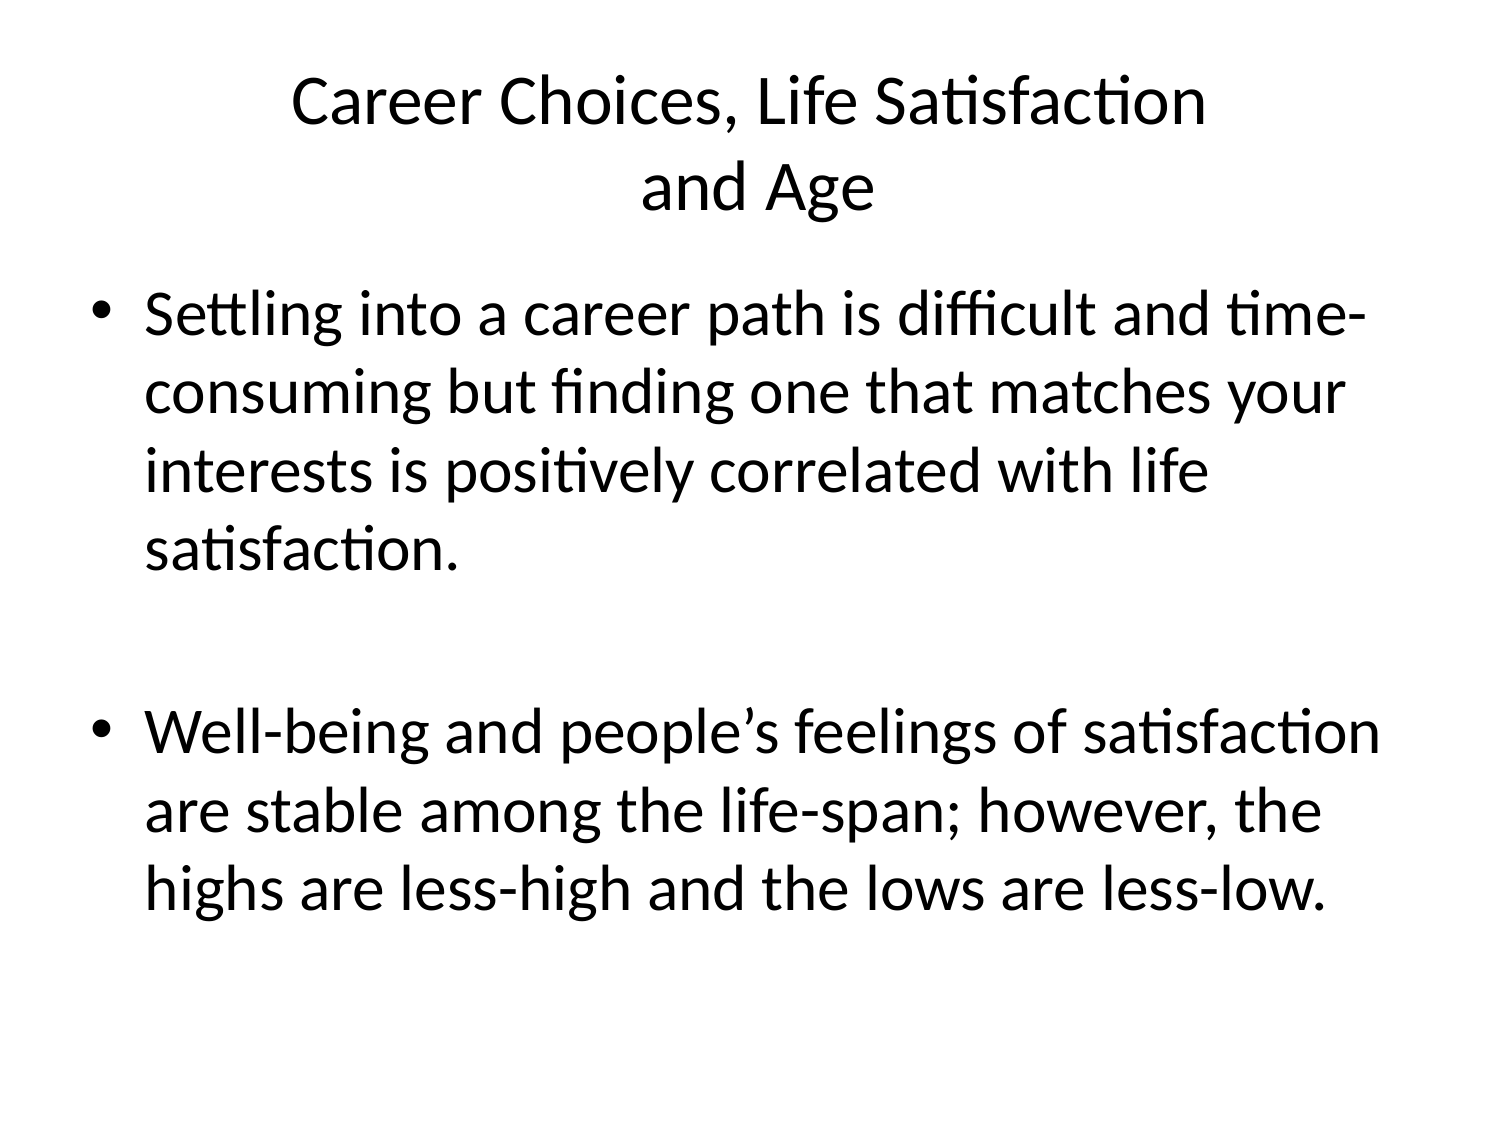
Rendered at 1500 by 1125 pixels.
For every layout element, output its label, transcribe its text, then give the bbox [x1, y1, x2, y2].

title Career Choices, Life Satisfaction and Age [75, 45, 1425, 233]
list Settling into a career path is difficult and time-consuming but finding one that matches your interests is positively correlated with life satisfaction. Well-being and people’s feelings of satisfaction are stable among the life-span; however, the highs are less-high and the lows are less-low. [75, 262, 1425, 1005]
